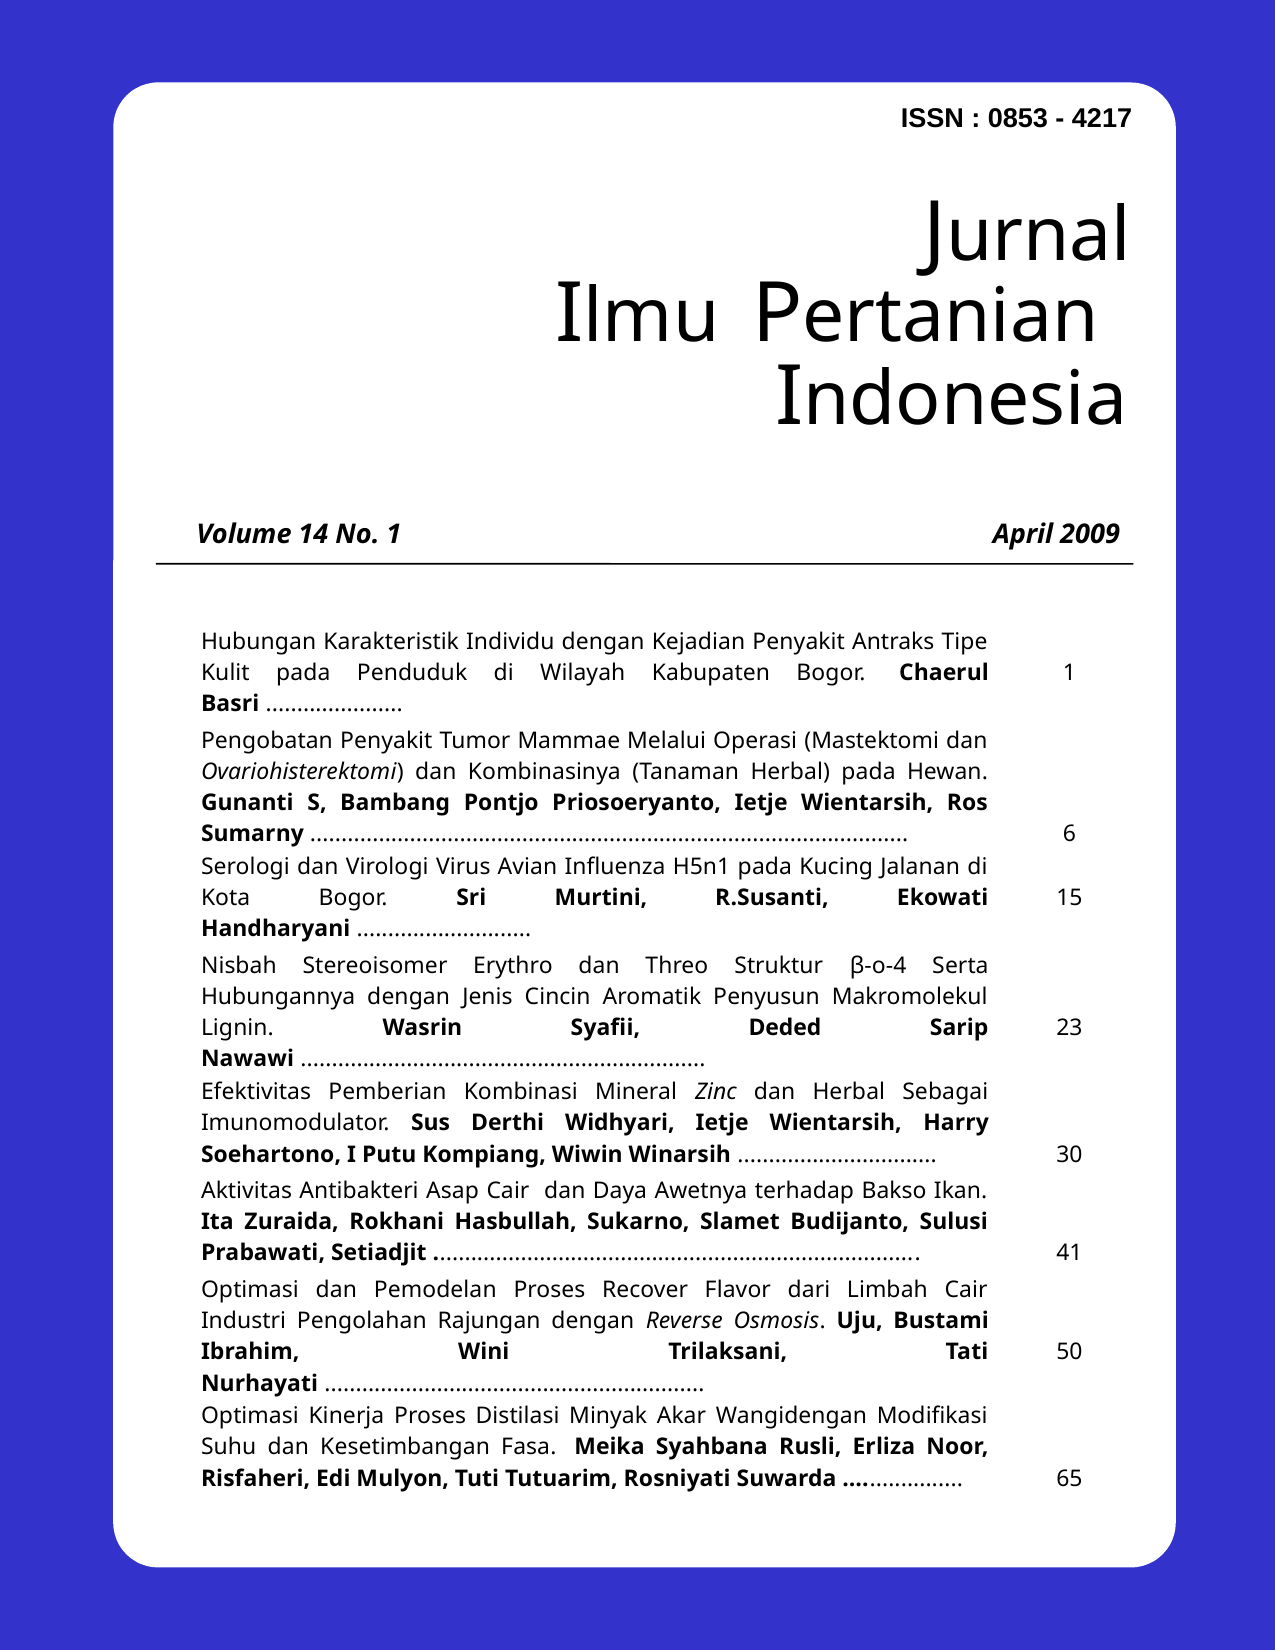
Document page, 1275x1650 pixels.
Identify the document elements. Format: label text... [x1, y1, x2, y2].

text_box Indonesia [410, 325, 1144, 455]
table_cell 30 [1006, 1067, 1133, 1166]
table_cell 65 [1006, 1391, 1133, 1490]
table_cell Optimasi dan Pemodelan Proses Recover Flavor dari Limbah Cair Industri Pengolahan Rajungan dengan Reverse Osmosis. Uju, Bustami Ibrahim, Wini Trilaksani, Tati Nurhayati ............................................................. [184, 1265, 1006, 1391]
table_cell 41 [1006, 1166, 1133, 1265]
text_box April 2009 [849, 508, 1137, 558]
text_box Jurnal [414, 192, 1148, 243]
table_cell Optimasi Kinerja Proses Distilasi Minyak Akar Wangidengan Modifikasi Suhu dan Kesetimbangan Fasa. Meika Syahbana Rusli, Erliza Noor, Risfaheri, Edi Mulyon, Tuti Tutuarim, Rosniyati Suwarda …................ [184, 1391, 1006, 1490]
text_box Volume 14 No. 1 [179, 508, 419, 558]
text_box Ilmu Pertanian [414, 243, 1148, 373]
table_cell Nisbah Stereoisomer Erythro dan Threo Struktur β-o-4 Serta Hubungannya dengan Jenis Cincin Aromatik Penyusun Makromolekul Lignin. Wasrin Syafii, Deded Sarip Nawawi ................................................................. [184, 941, 1006, 1067]
text_box [0, 0, 1275, 1650]
table_cell Aktivitas Antibakteri Asap Cair dan Daya Awetnya terhadap Bakso Ikan. Ita Zuraida, Rokhani Hasbullah, Sukarno, Slamet Budijanto, Sulusi Prabawati, Setiadjit .............................................................................. [184, 1166, 1006, 1265]
table_cell 50 [1006, 1265, 1133, 1391]
table_cell Efektivitas Pemberian Kombinasi Mineral Zinc dan Herbal Sebagai Imunomodulator. Sus Derthi Widhyari, Ietje Wientarsih, Harry Soehartono, I Putu Kompiang, Wiwin Winarsih ................................ [184, 1067, 1006, 1166]
table_header 1 [1006, 616, 1133, 715]
table_cell 23 [1006, 941, 1133, 1067]
table_cell 15 [1006, 842, 1133, 941]
table_cell Pengobatan Penyakit Tumor Mammae Melalui Operasi (Mastektomi dan Ovariohisterektomi) dan Kombinasinya (Tanaman Herbal) pada Hewan. Gunanti S, Bambang Pontjo Priosoeryanto, Ietje Wientarsih, Ros Sumarny ................................................................................................ [184, 715, 1006, 842]
table_cell 6 [1006, 715, 1133, 842]
table_header Hubungan Karakteristik Individu dengan Kejadian Penyakit Antraks Tipe Kulit pada Penduduk di Wilayah Kabupaten Bogor. Chaerul Basri ...................... [184, 616, 1006, 715]
text_box [113, 82, 1176, 1568]
table_cell Serologi dan Virologi Virus Avian Influenza H5n1 pada Kucing Jalanan di Kota Bogor. Sri Murtini, R.Susanti, Ekowati Handharyani ............................ [184, 842, 1006, 941]
text_box ISSN : 0853 - 4217 [884, 91, 1149, 141]
